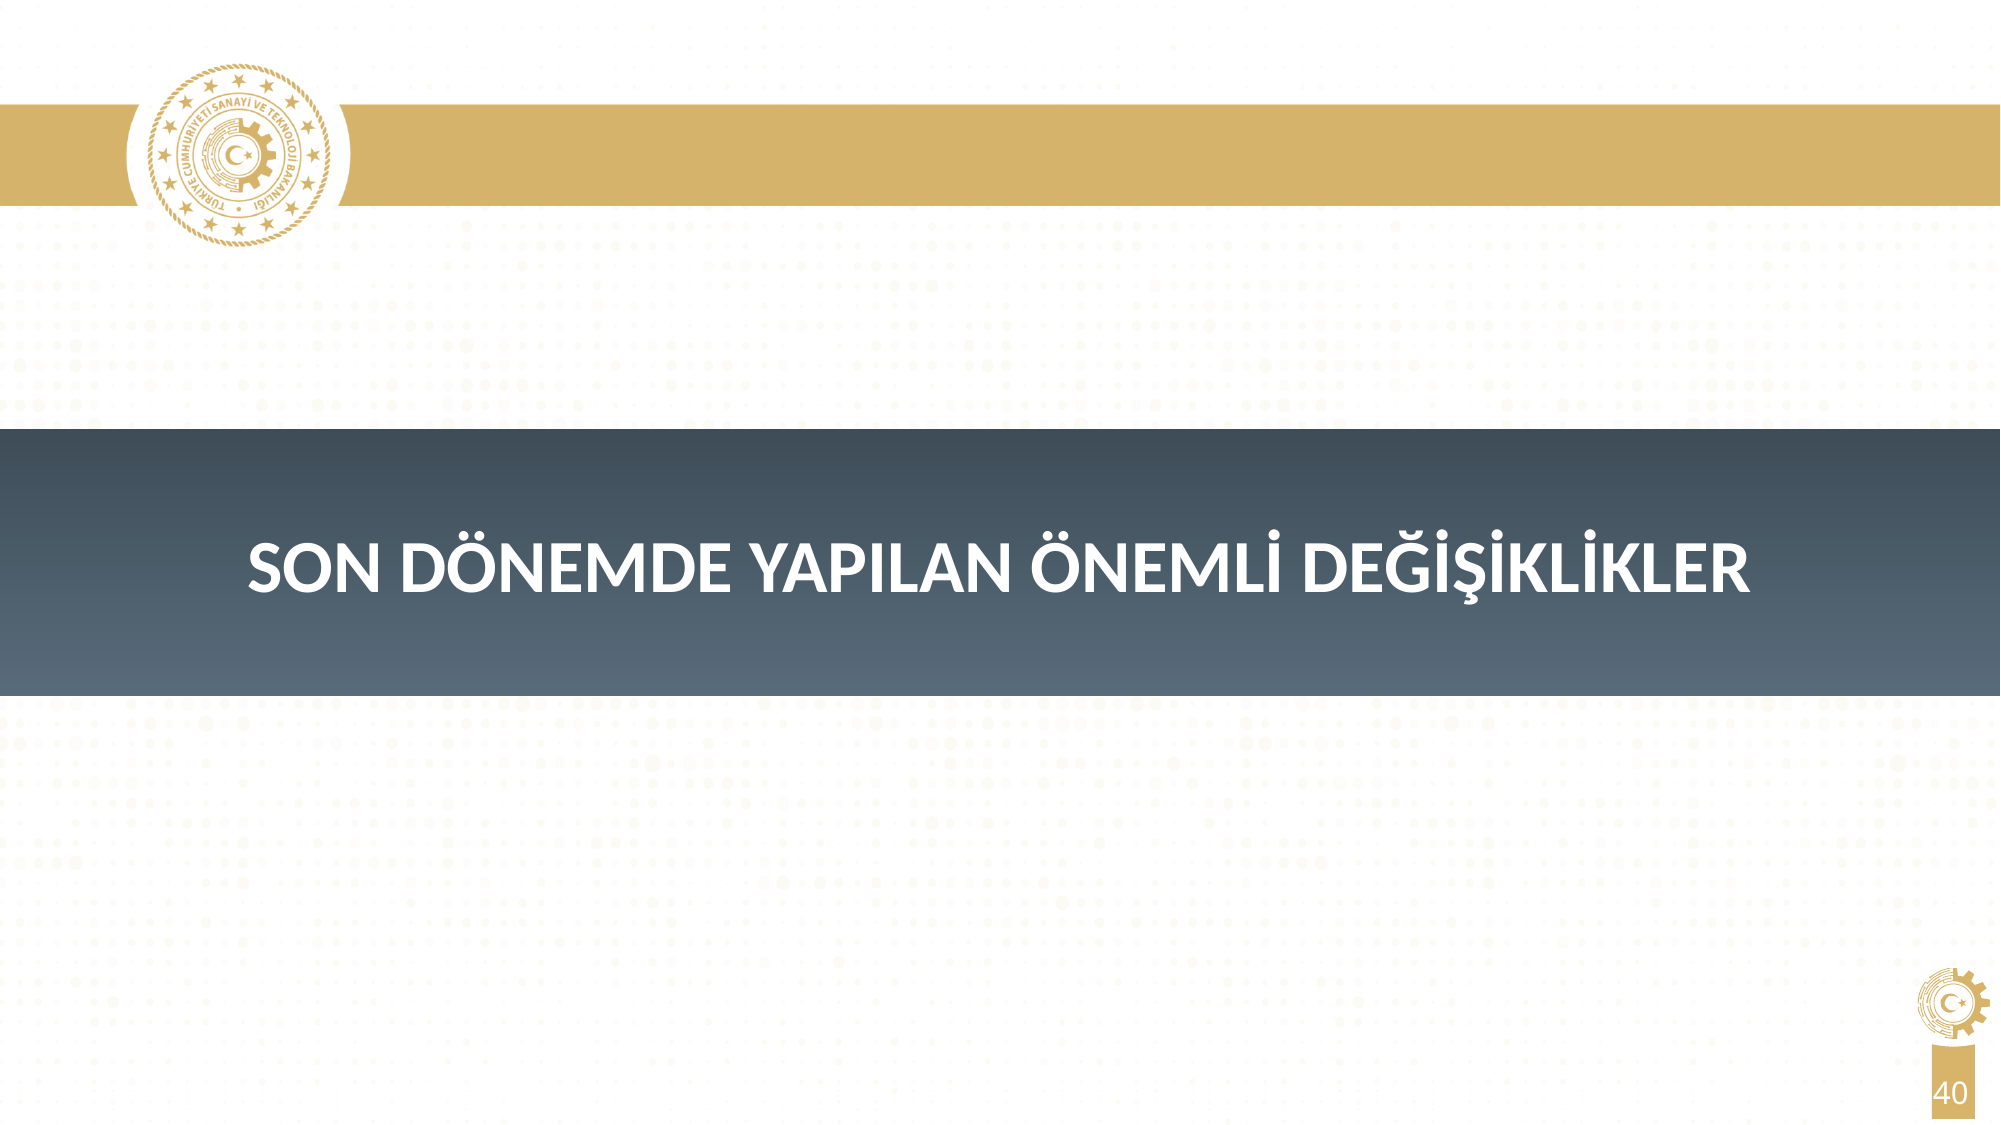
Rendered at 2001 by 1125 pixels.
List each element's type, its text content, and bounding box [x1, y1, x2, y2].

picture [0, 0, 2001, 1125]
text_box SON DÖNEMDE YAPILAN ÖNEMLİ DEĞİŞİKLİKLER [0, 428, 2000, 697]
text_box 40 [1910, 1064, 1992, 1125]
